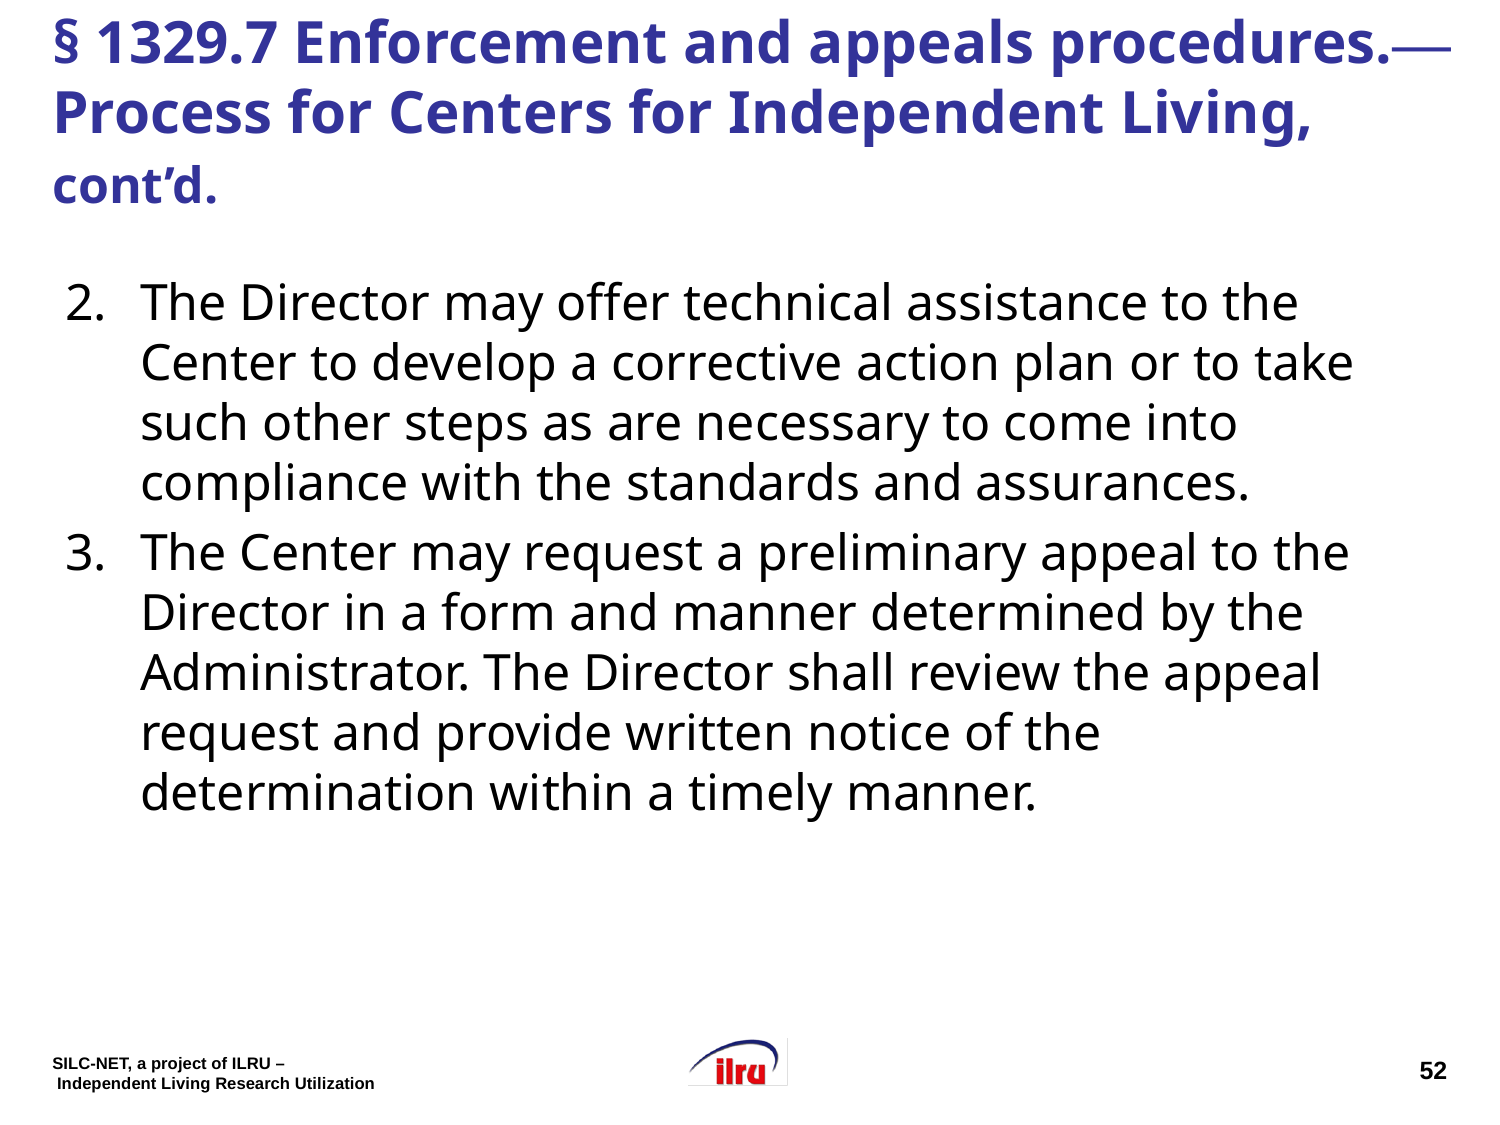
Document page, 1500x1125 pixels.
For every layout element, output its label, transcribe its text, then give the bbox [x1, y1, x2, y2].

title § 1329.7 Enforcement and appeals procedures.― Process for Centers for Independent Living, cont’d. [37, 44, 1500, 176]
slide_number 52 [1074, 1047, 1463, 1088]
list The Director may offer technical assistance to the Center to develop a corrective action plan or to take such other steps as are necessary to come into compliance with the standards and assurances. The Center may request a preliminary appeal to the Director in a form and manner determined by the Administrator. The Director shall review the appeal request and provide written notice of the determination within a timely manner. [49, 262, 1463, 1026]
picture [687, 1037, 788, 1086]
